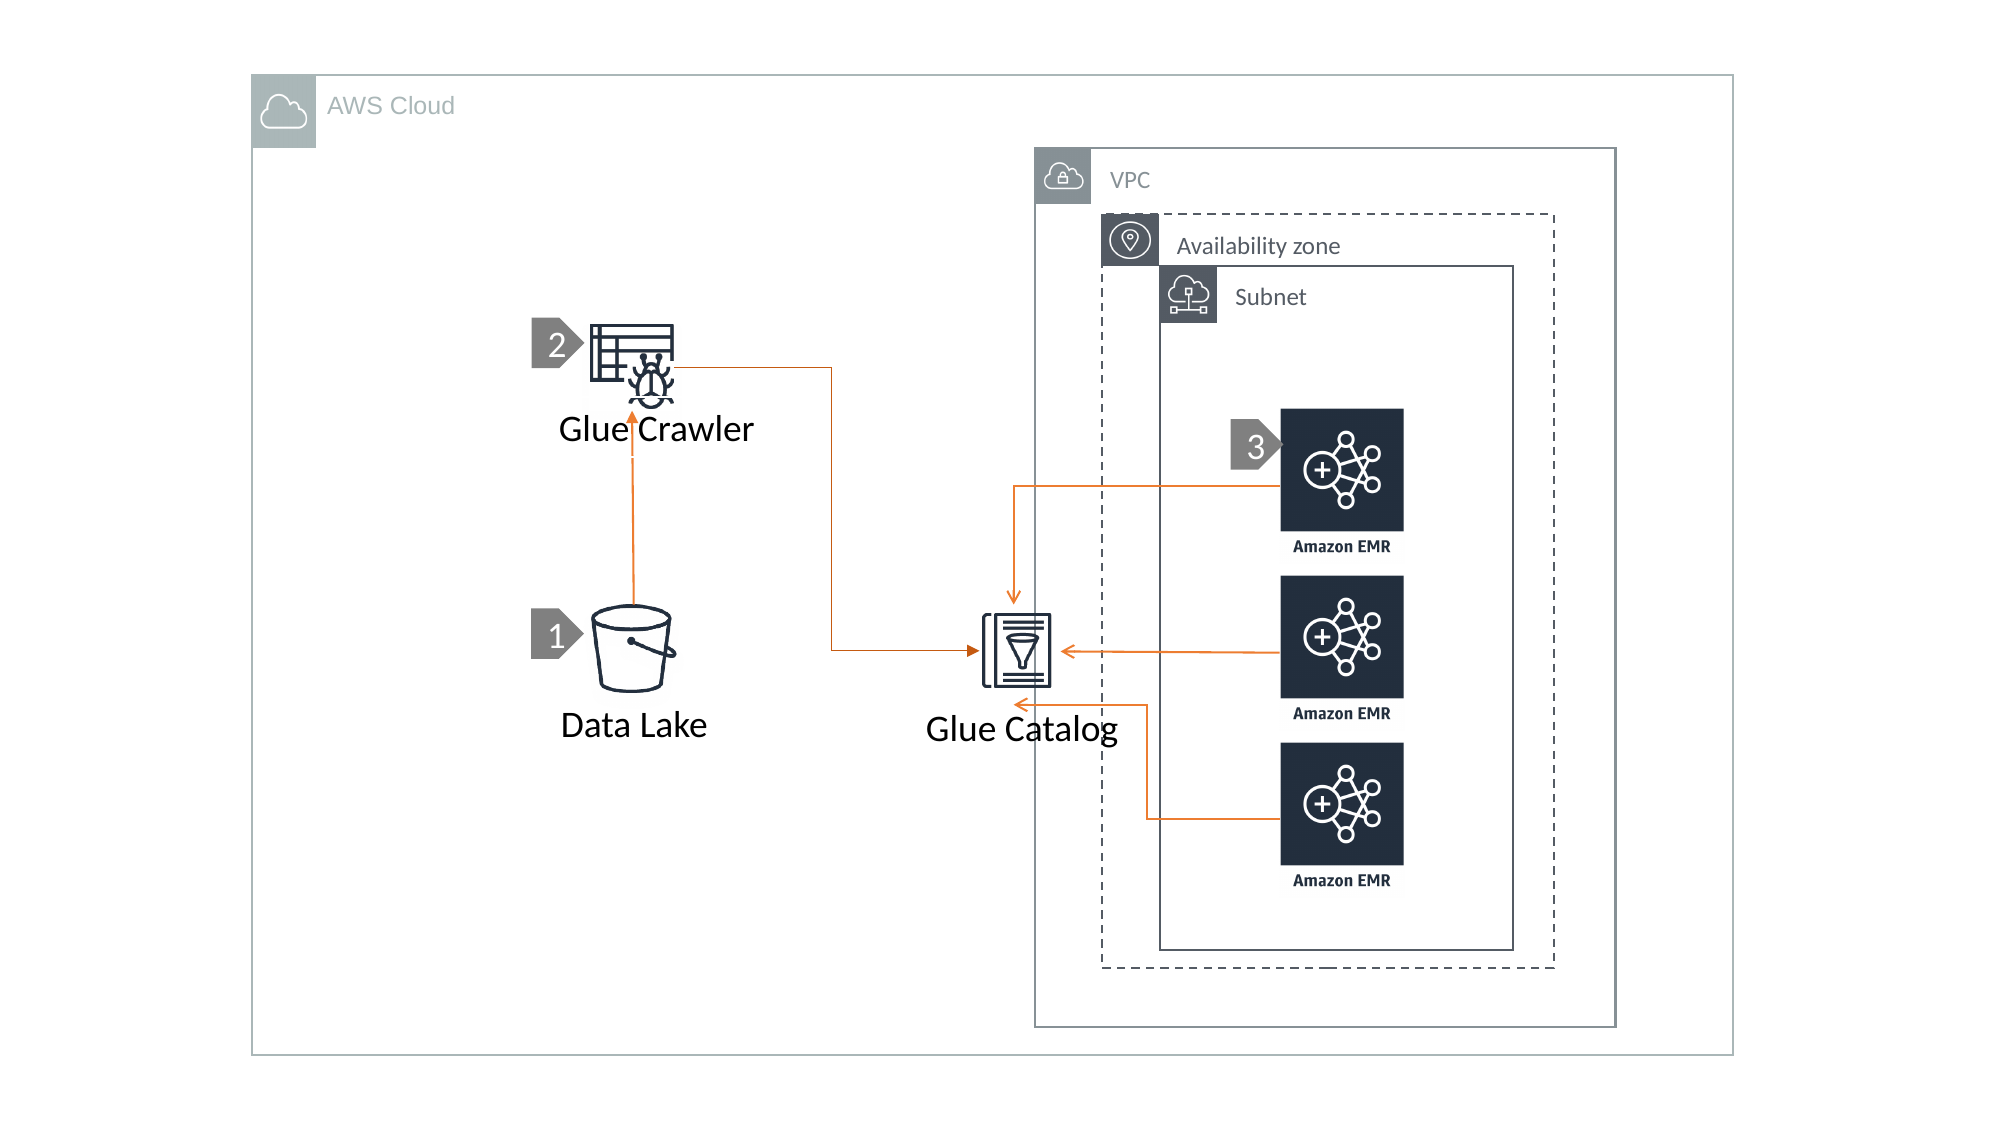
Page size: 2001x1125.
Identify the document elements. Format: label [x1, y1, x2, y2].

text_box [251, 74, 1734, 1055]
picture [979, 613, 1054, 688]
picture [589, 323, 675, 411]
picture [1036, 147, 1091, 204]
picture [1279, 574, 1405, 731]
text_box [674, 367, 980, 651]
text_box [1013, 704, 1280, 820]
picture [1279, 741, 1405, 898]
text_box [1101, 214, 1554, 968]
text_box [1013, 485, 1280, 605]
picture [1279, 407, 1405, 564]
picture [589, 604, 678, 693]
